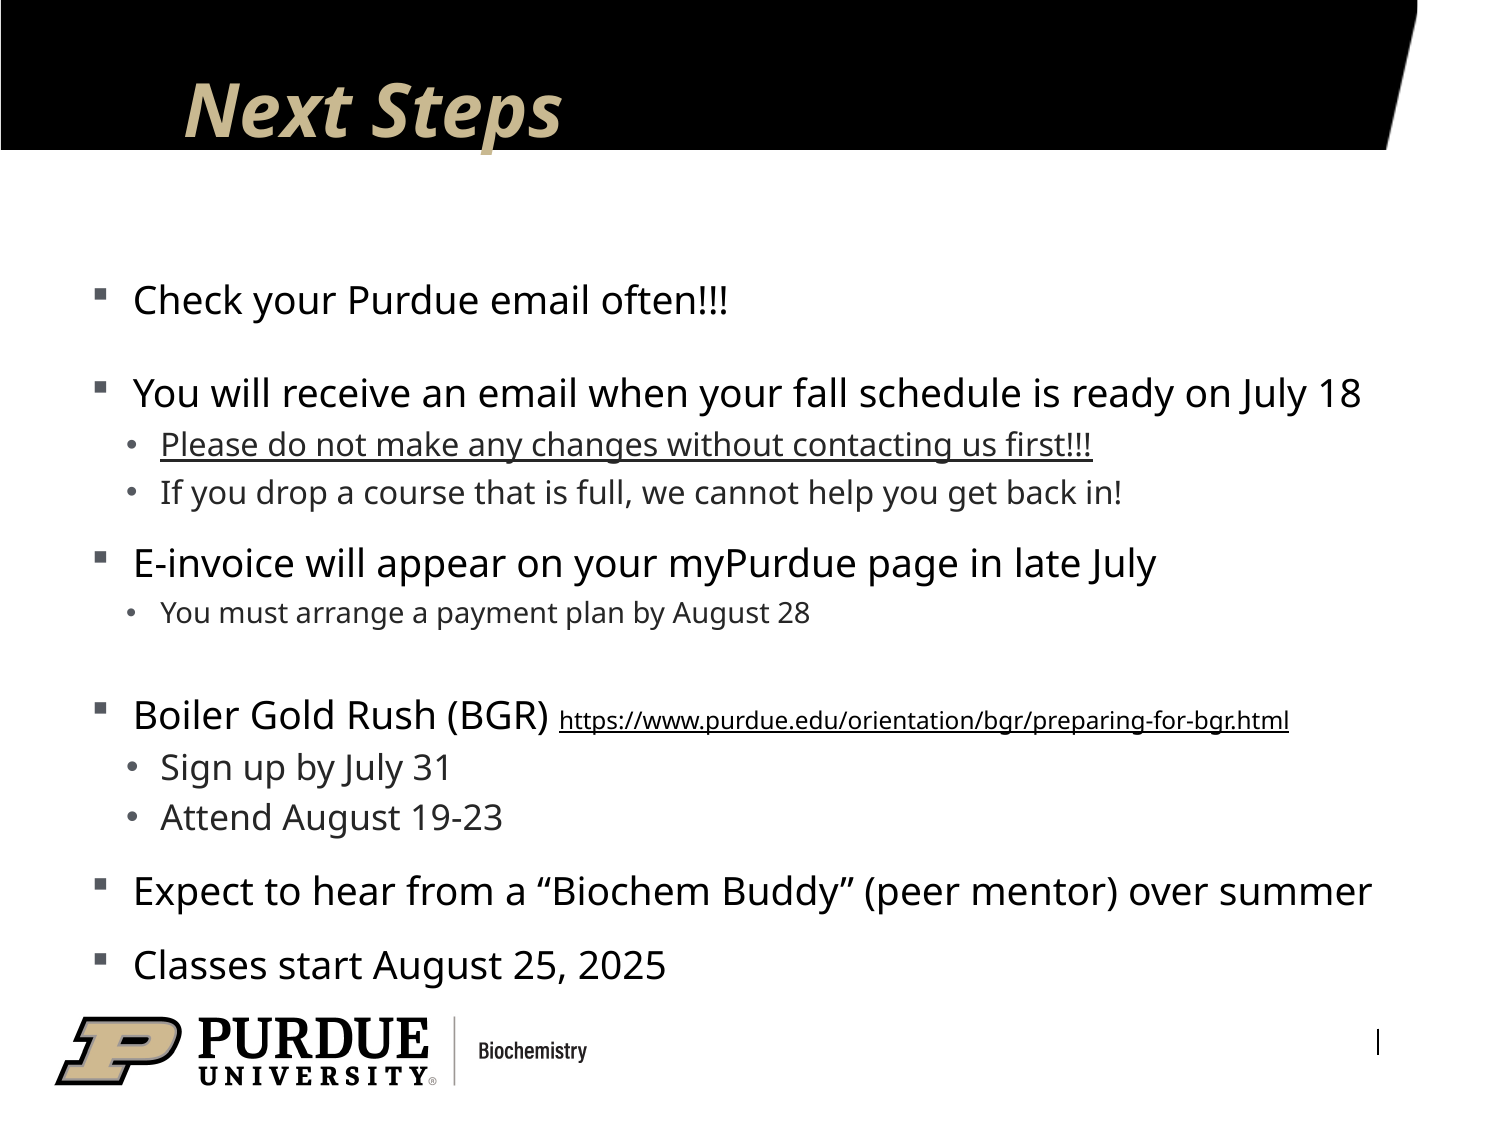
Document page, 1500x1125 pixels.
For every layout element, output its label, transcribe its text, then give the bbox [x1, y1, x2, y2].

picture [54, 1013, 765, 1090]
title Next Steps [180, 70, 1322, 160]
list Check your Purdue email often!!! You will receive an email when your fall schedule is ready on July 18 Please do not make any changes without contacting us first!!! If you drop a course that is full, we cannot help you get back in! E-invoice will appear on your myPurdue page in late July You must arrange a payment plan by August 28 Boiler Gold Rush (BGR) https://www.purdue.edu/orientation/bgr/preparing-for-bgr.html Sign up by July 31 Attend August 19-23 Expect to hear from a “Biochem Buddy” (peer mentor) over summer Classes start August 25, 2025 [91, 284, 1450, 994]
